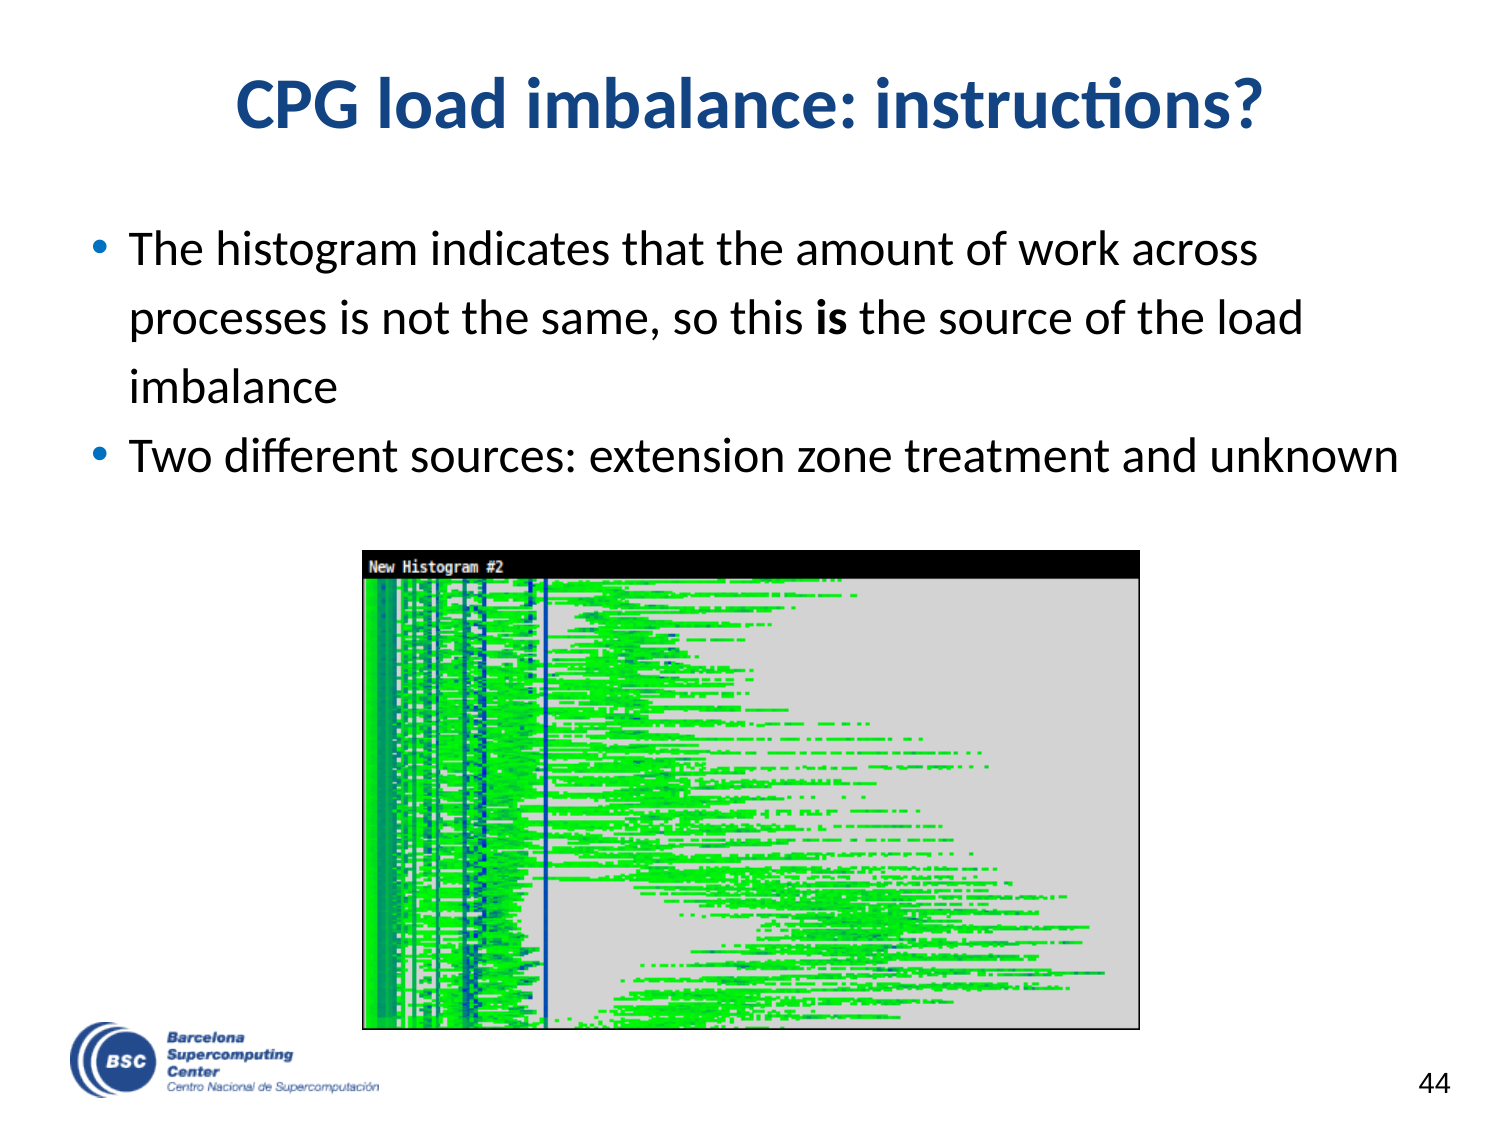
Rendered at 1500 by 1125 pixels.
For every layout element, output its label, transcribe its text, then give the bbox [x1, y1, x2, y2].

slide_number ‹#› [1403, 1038, 1494, 1125]
list The histogram indicates that the amount of work across processes is not the same, so this is the source of the load imbalance Two different sources: extension zone treatment and unknown [76, 199, 1427, 505]
title CPG load imbalance: instructions? [76, 35, 1427, 174]
picture [70, 550, 1140, 1098]
